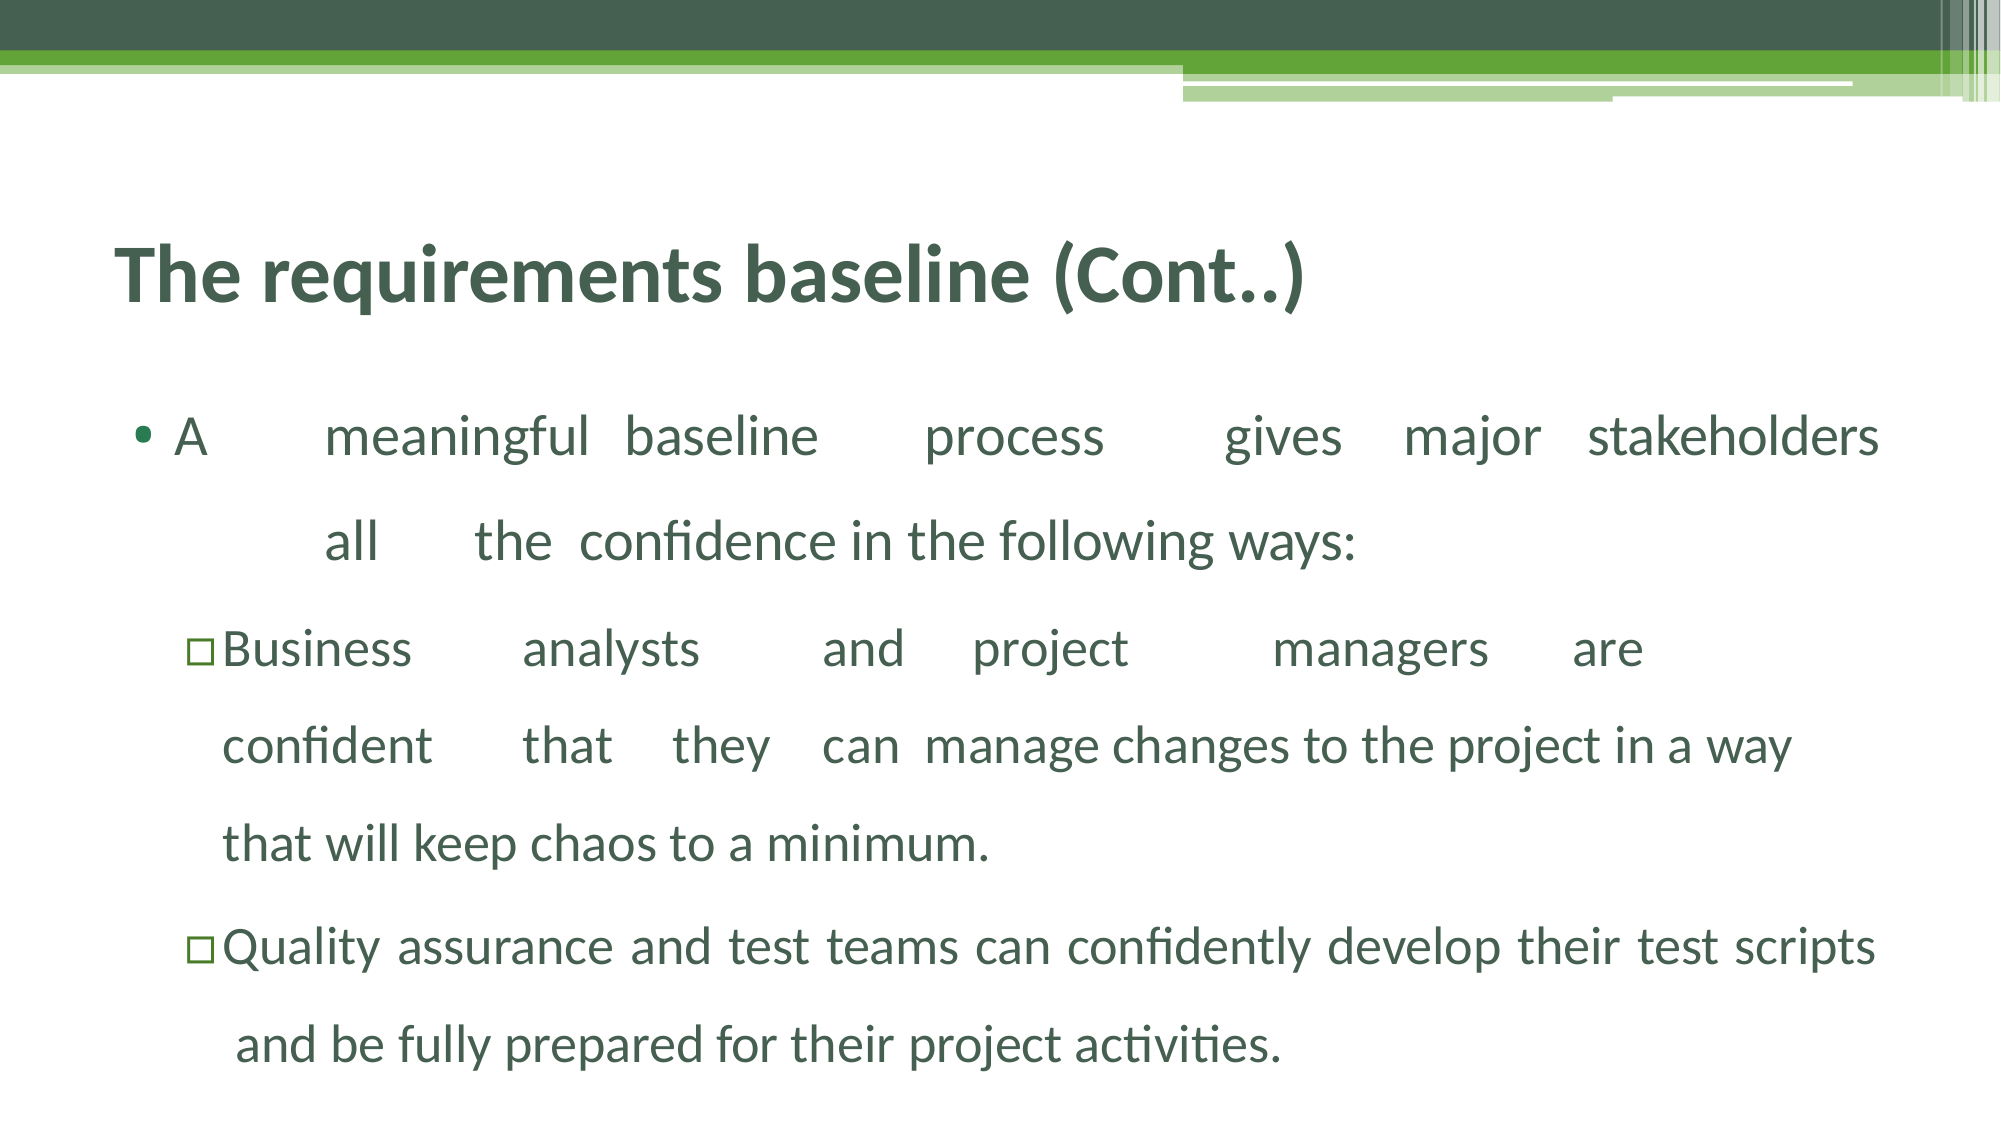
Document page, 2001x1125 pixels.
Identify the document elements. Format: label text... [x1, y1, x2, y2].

text_box major stakeholders [1401, 395, 1888, 467]
text_box • A meaningful baseline process gives all the confidence in the following ways: [130, 359, 1364, 572]
title The requirements baseline (Cont..) [112, 217, 1317, 408]
text_box ▫ Business analysts and project managers are confident that they can manage changes to the project in a way that will keep chaos to a minimum. ▫ Quality assurance and test teams can confidently develop their test scripts and be fully prepared for their project activities. [180, 577, 1888, 1073]
